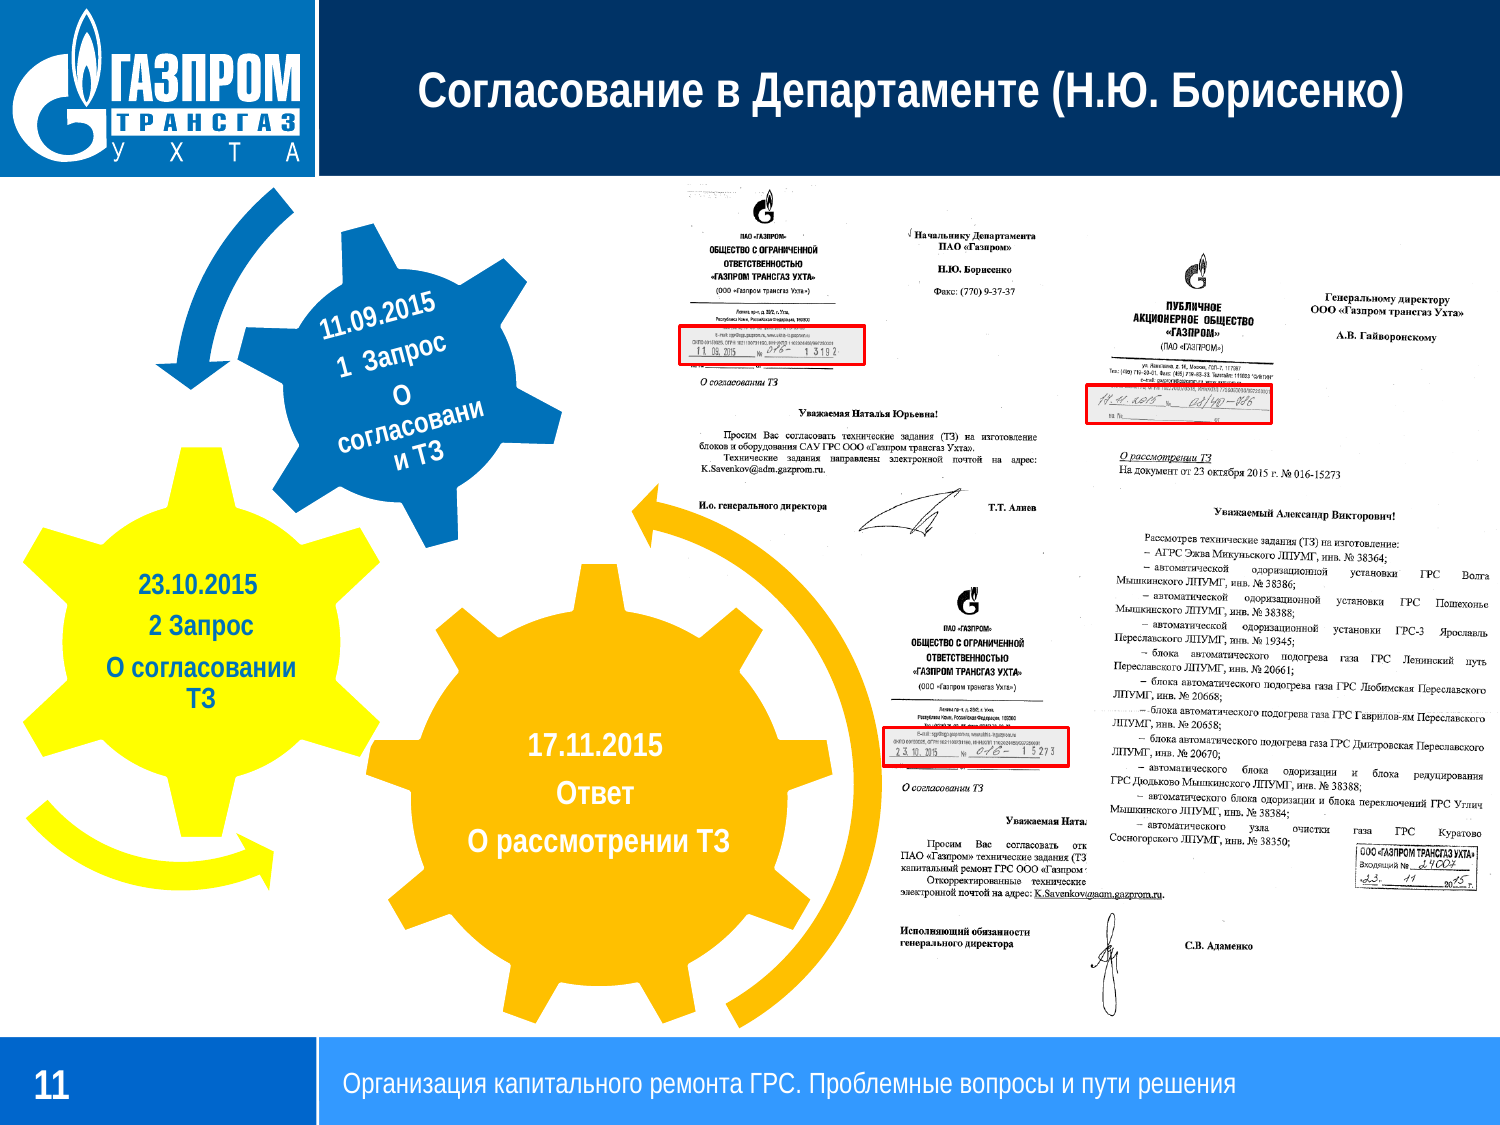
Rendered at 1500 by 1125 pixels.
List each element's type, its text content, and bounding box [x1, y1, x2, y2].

text_box 11 [33, 1045, 278, 1122]
text_box Согласование в Департаменте (Н.Ю. Борисенко) [322, 0, 1500, 176]
text_box Организация капитального ремонта ГРС. Проблемные вопросы и пути решения [327, 1057, 1500, 1108]
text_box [0, 169, 924, 1037]
picture [924, 183, 1500, 1026]
